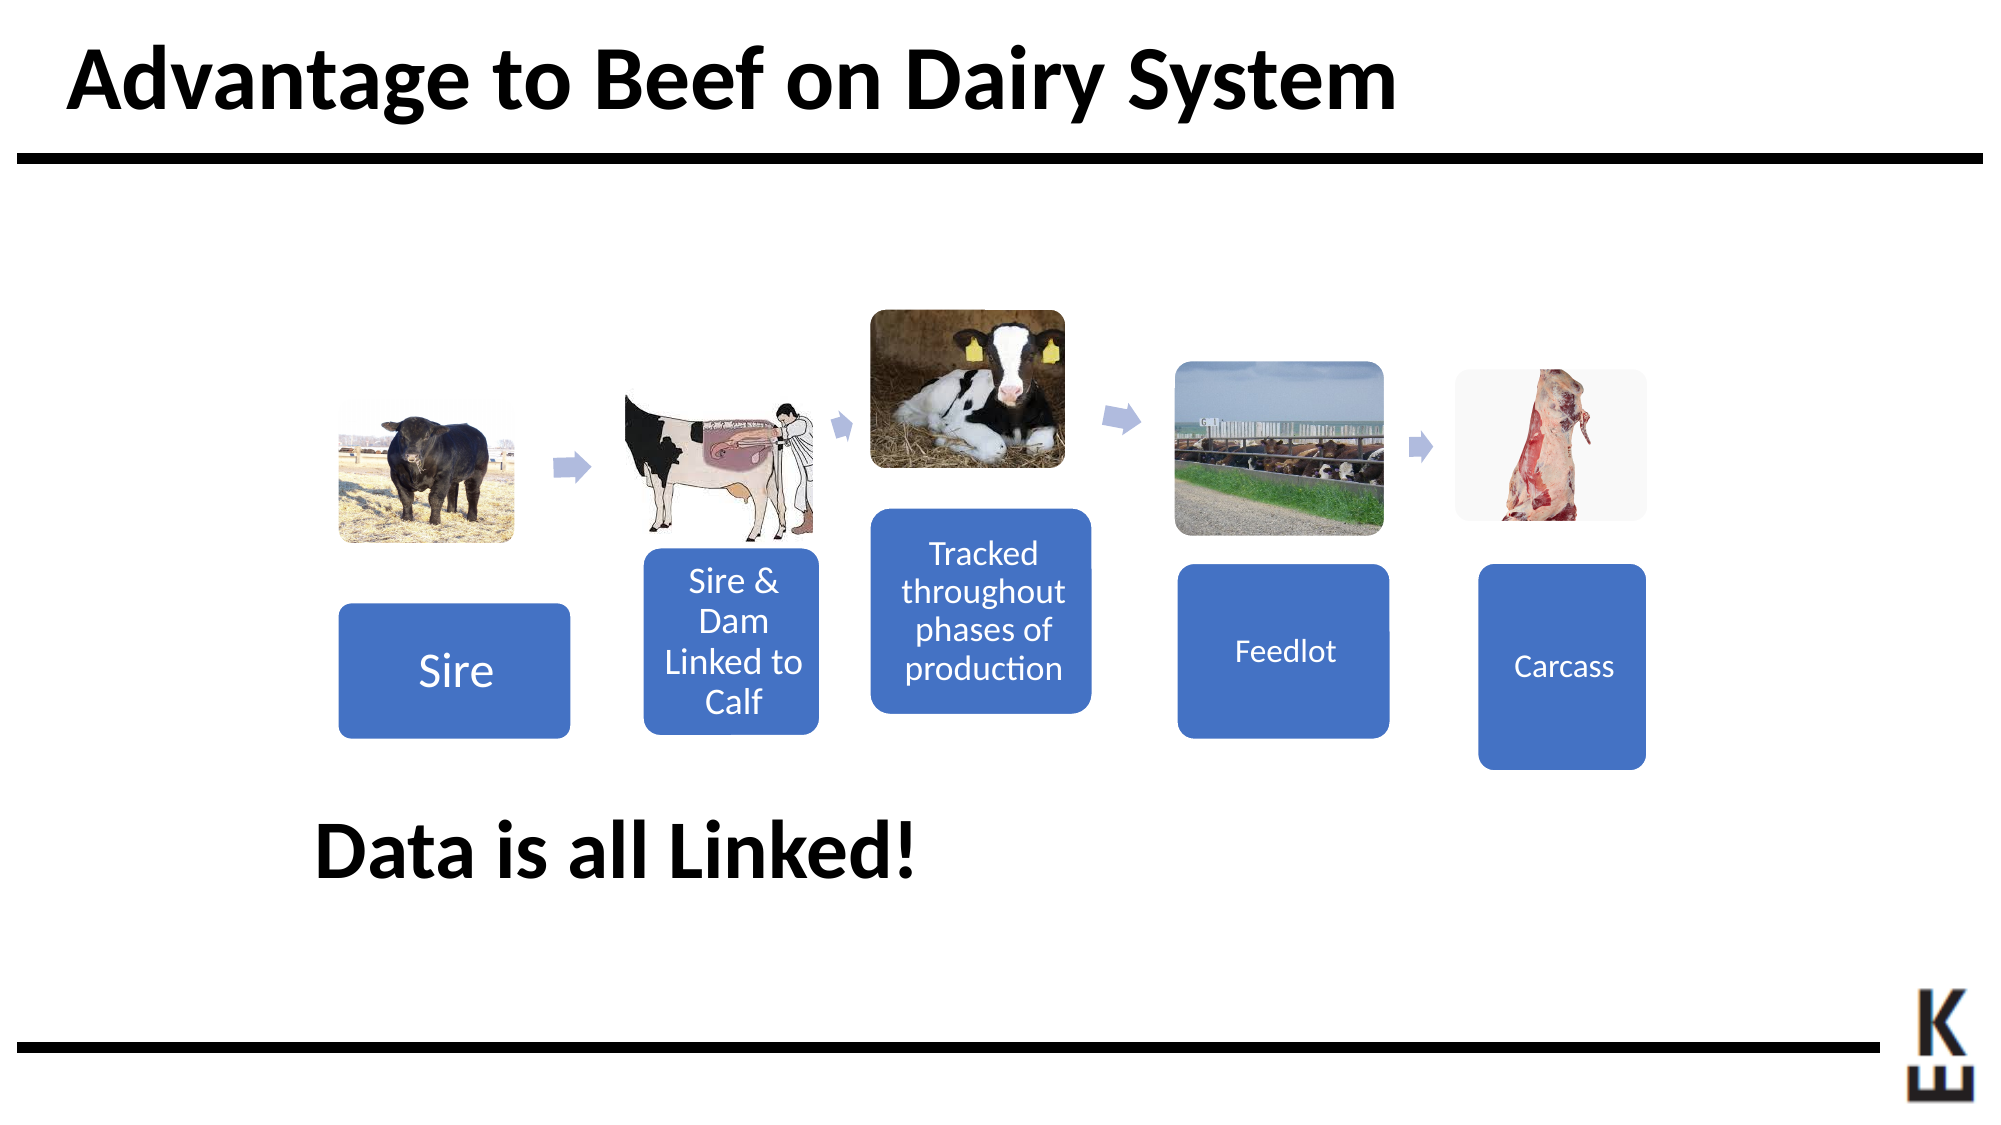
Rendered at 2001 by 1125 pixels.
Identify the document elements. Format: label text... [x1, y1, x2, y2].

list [337, 166, 1663, 980]
title Advantage to Beef on Dairy System [51, 22, 1777, 138]
picture [1880, 970, 2000, 1121]
text_box Data is all Linked! [299, 787, 337, 903]
